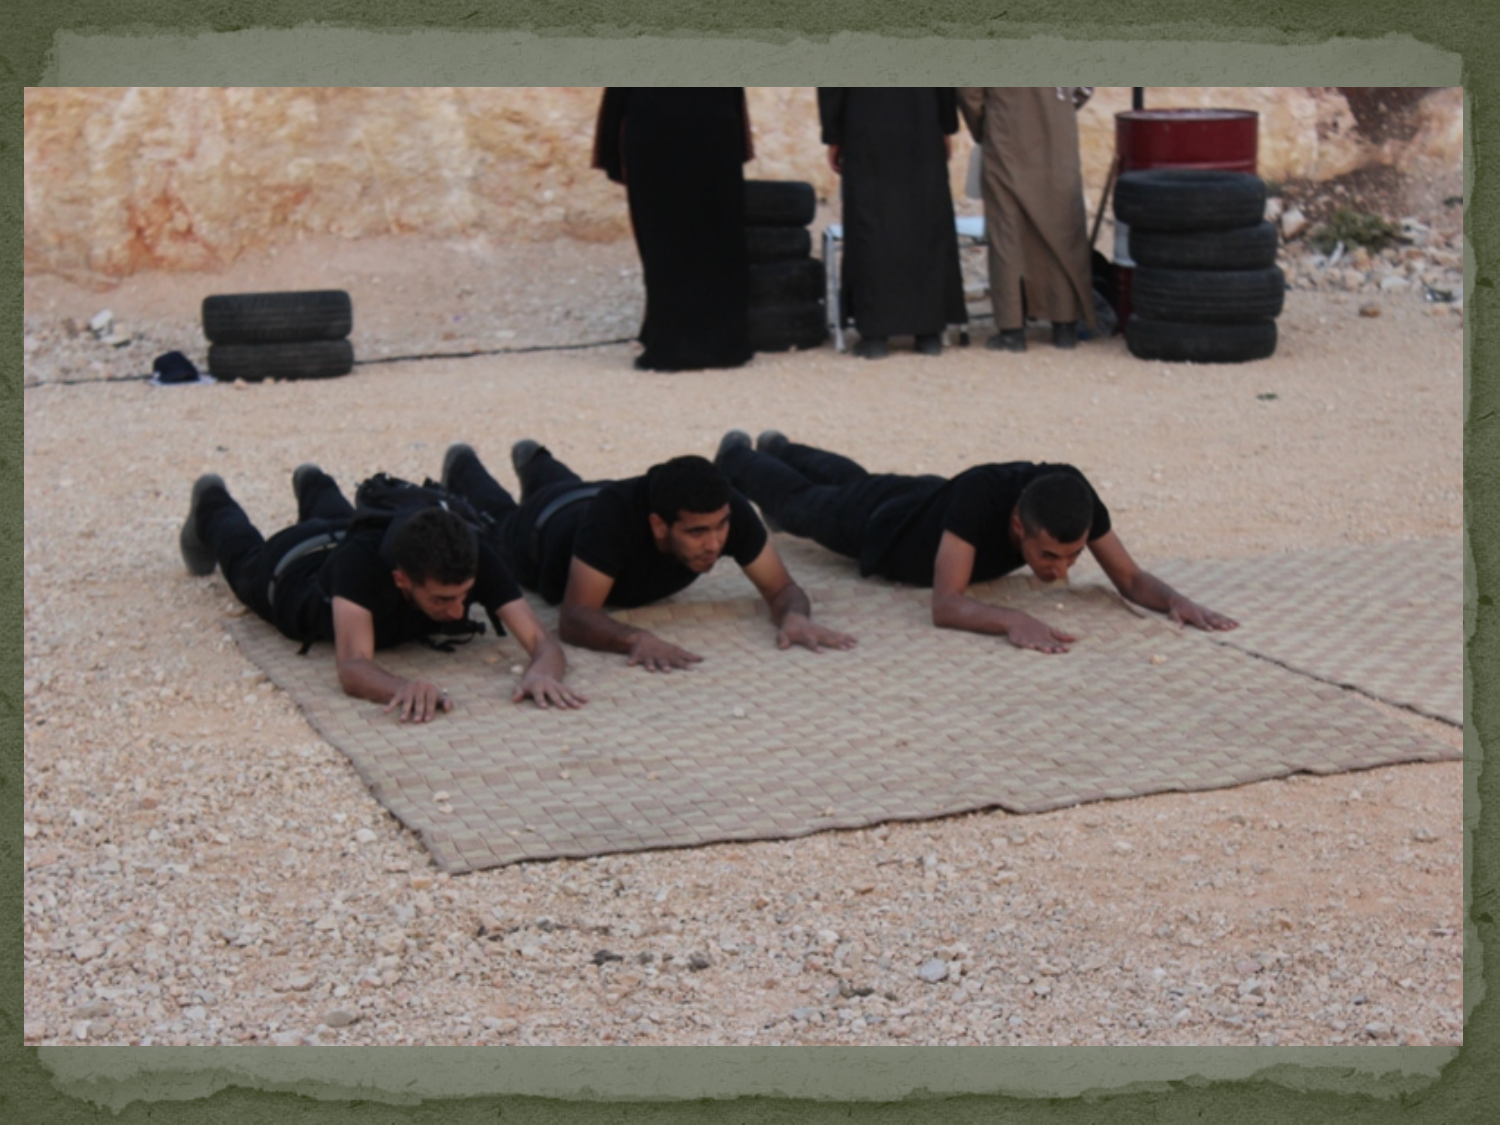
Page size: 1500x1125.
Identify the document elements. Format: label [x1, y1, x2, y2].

picture [24, 87, 1463, 1046]
